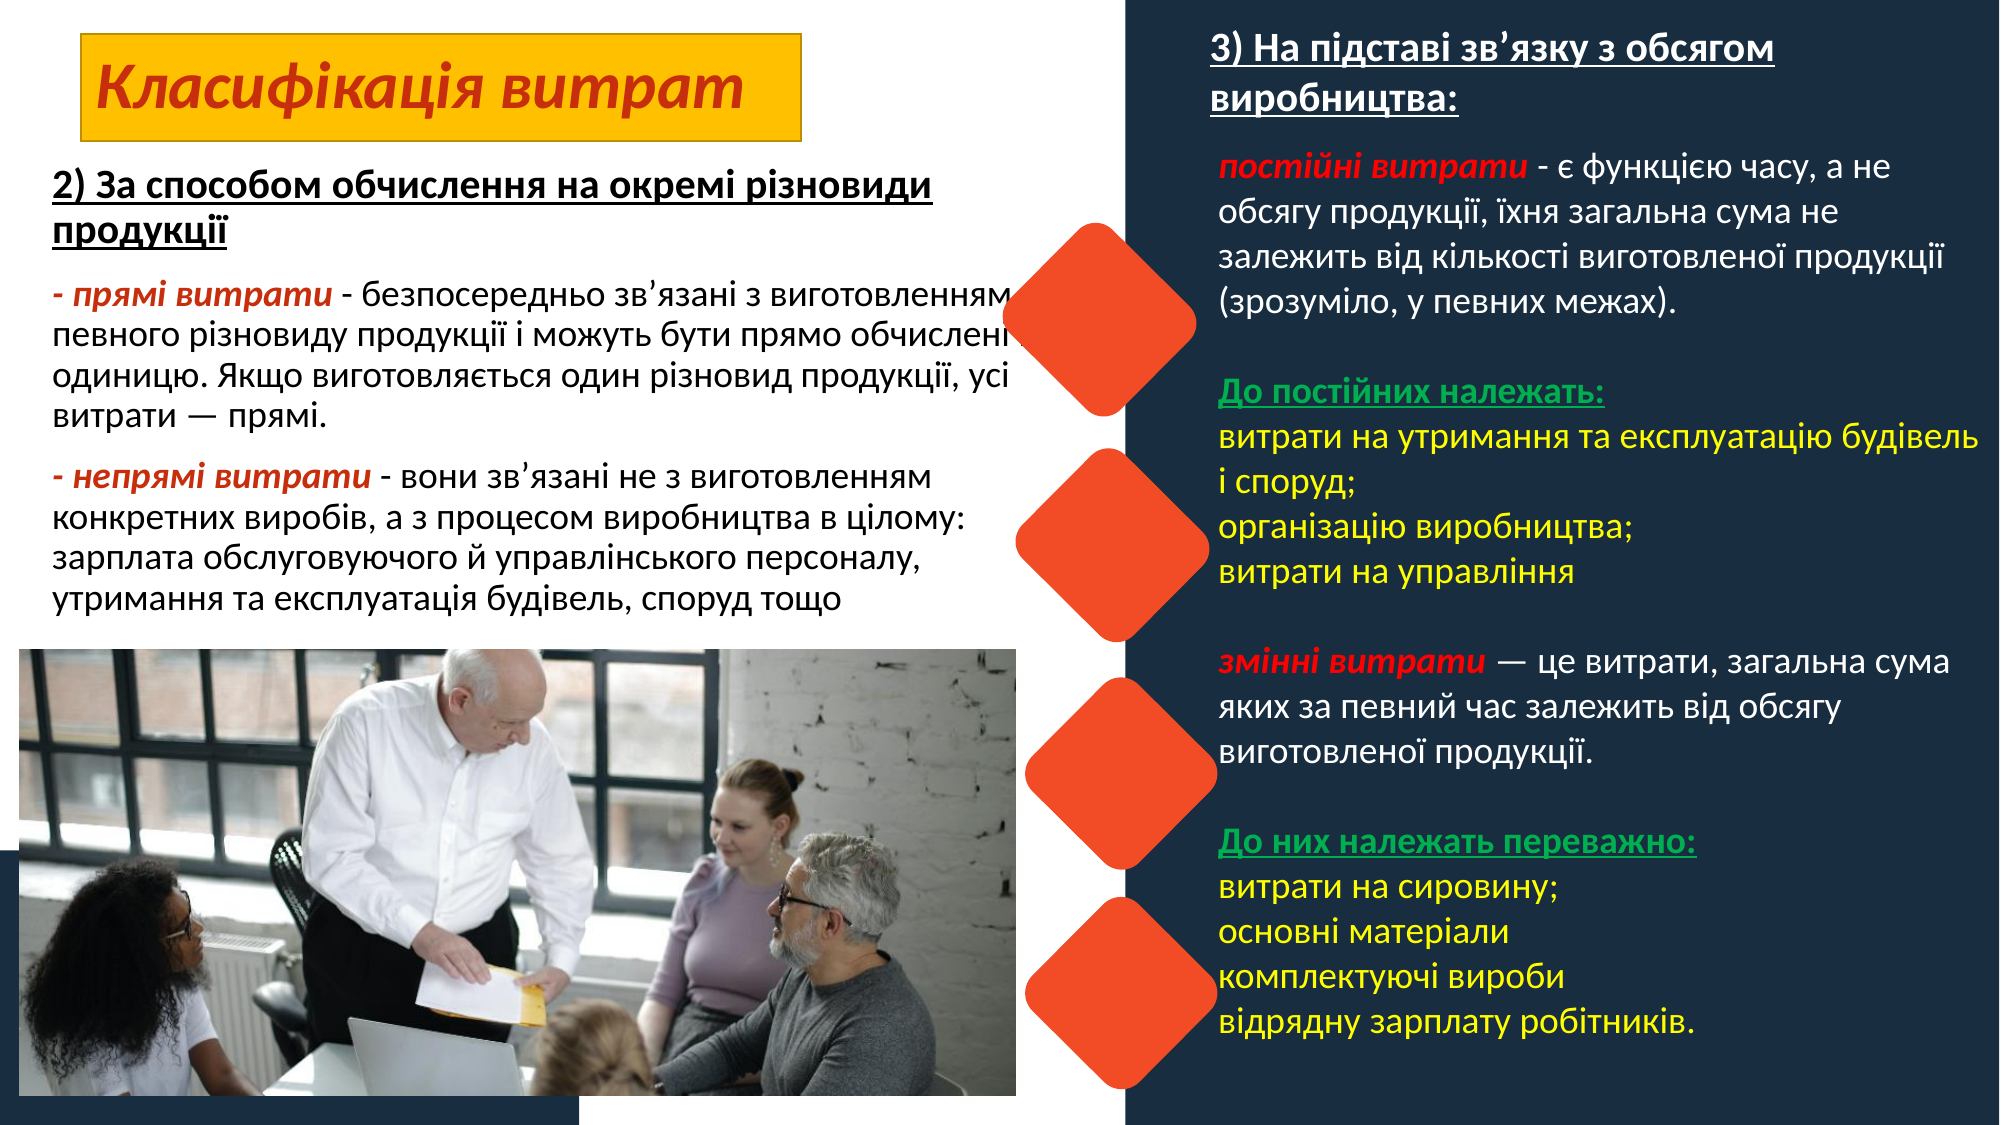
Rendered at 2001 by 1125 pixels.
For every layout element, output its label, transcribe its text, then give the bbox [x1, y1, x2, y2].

text_box постійні витрати - є функцією часу, а не обсягу продукції, їхня загальна сума не залежить від кількості виготовленої продукції (зрозуміло, у певних межах). До постійних належать: витрати на утримання та експлуатацію будівель і споруд; організацію виробництва; витрати на управління змінні витрати — це витрати, загальна сума яких за певний час залежить від обсягу виготовленої продукції. До них належать переважно: витрати на сировину; основні матеріали комплектуючі вироби відрядну зарплату робітників. [1203, 133, 1999, 1049]
text_box 3) На підставі зв’язку з обсягом виробництва: [1194, 12, 1916, 128]
text_box [1024, 895, 1219, 1091]
text_box [1024, 676, 1219, 871]
picture [19, 649, 1016, 1096]
list 2) За способом обчислення на окремі різновиди продукції - прямі витрати - безпосередньо зв’язані з виготовленням певного різновиду продукції і можуть бути прямо обчислені на її одиницю. Якщо виготовляється один різновид продукції, усі витрати — прямі. - непрямі витрати - вони зв’язані не з виготовленням конкретних виробів, а з процесом виробництва в цілому: зарплата обслуговуючого й управлінського персоналу, утримання та експлуатація будівель, споруд тощо [37, 155, 1113, 579]
text_box [1014, 447, 1211, 644]
text_box [1001, 221, 1198, 418]
title Класифікація витрат [80, 33, 802, 142]
